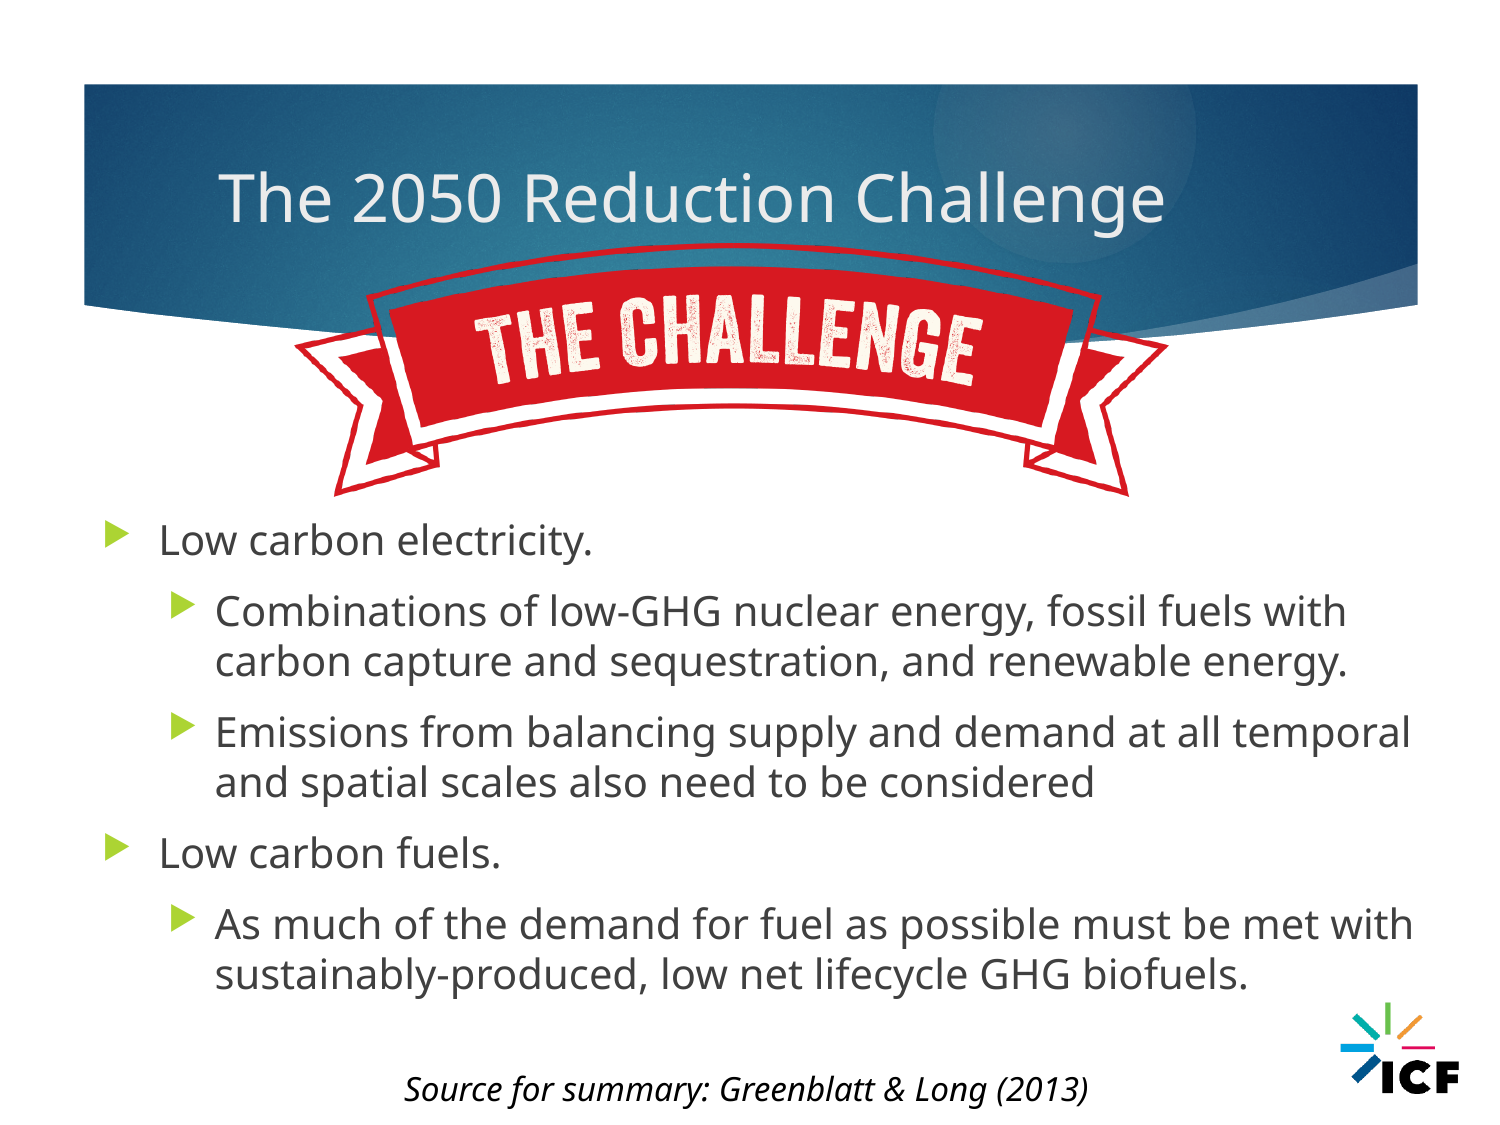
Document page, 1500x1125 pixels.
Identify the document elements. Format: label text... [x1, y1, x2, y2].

text_box Source for summary: Greenblatt & Long (2013) [164, 1061, 1322, 1116]
picture [1340, 1027, 1459, 1094]
list Low carbon electricity. Combinations of low-GHG nuclear energy, fossil fuels with carbon capture and sequestration, and renewable energy. Emissions from balancing supply and demand at all temporal and spatial scales also need to be considered Low carbon fuels. As much of the demand for fuel as possible must be met with sustainably-produced, low net lifecycle GHG biofuels. [87, 506, 1462, 1027]
title The 2050 Reduction Challenge [203, 138, 1346, 253]
picture [287, 229, 1174, 507]
